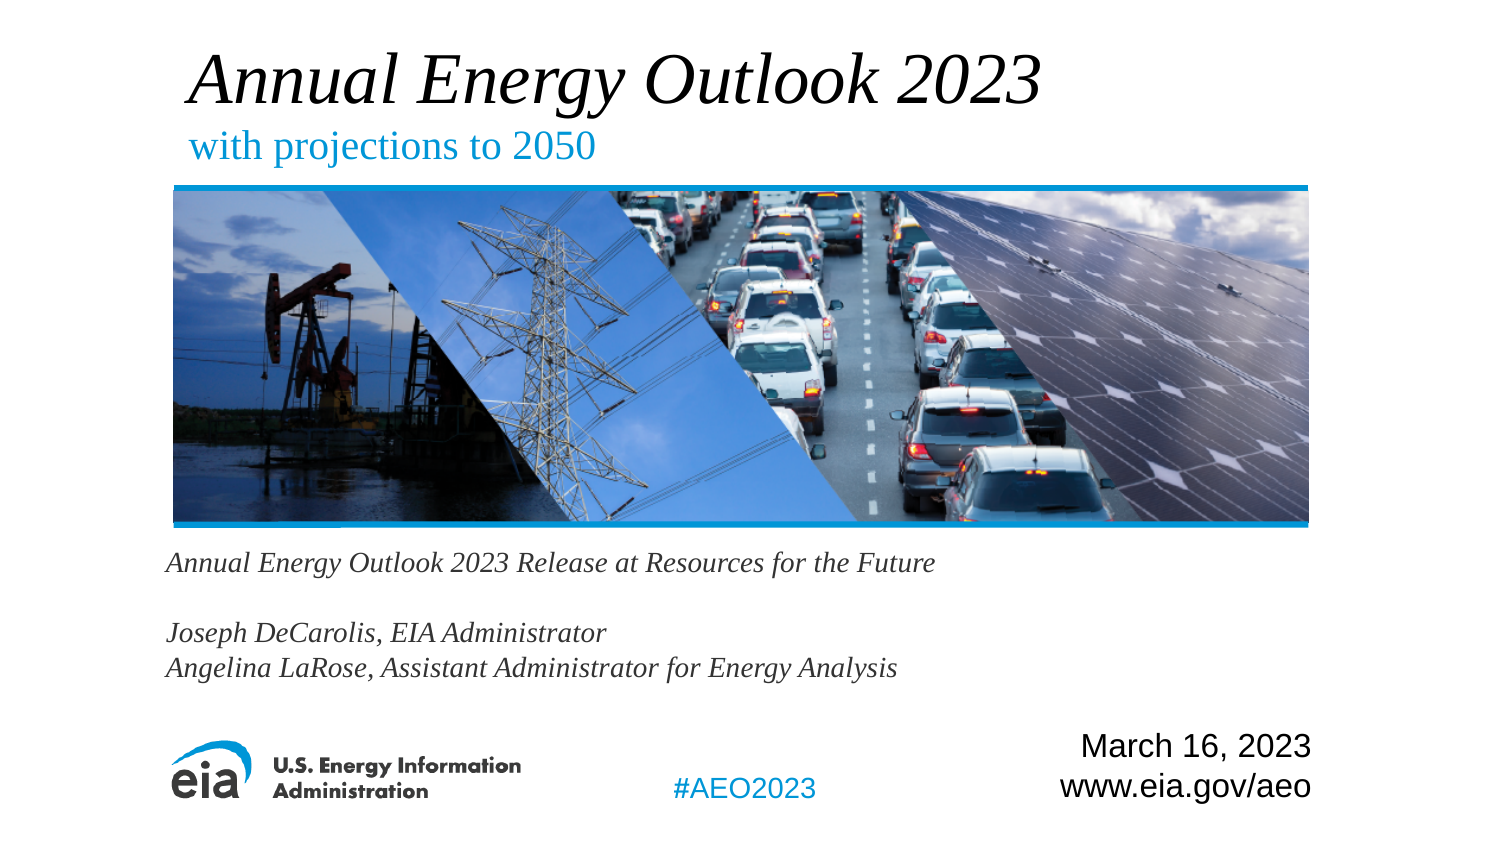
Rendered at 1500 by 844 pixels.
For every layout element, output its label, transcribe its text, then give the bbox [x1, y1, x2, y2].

text_box March 16, 2023 www.eia.gov/aeo [927, 734, 1327, 812]
text_box Annual Energy Outlook 2023 with projections to 2050 [173, 22, 1367, 176]
picture [162, 730, 529, 813]
picture [173, 192, 1309, 521]
text_box Annual Energy Outlook 2023 Release at Resources for the Future Joseph DeCarolis, EIA Administrator Angelina LaRose, Assistant Administrator for Energy Analysis [151, 535, 1362, 734]
text_box #AEO2023 [533, 762, 962, 812]
